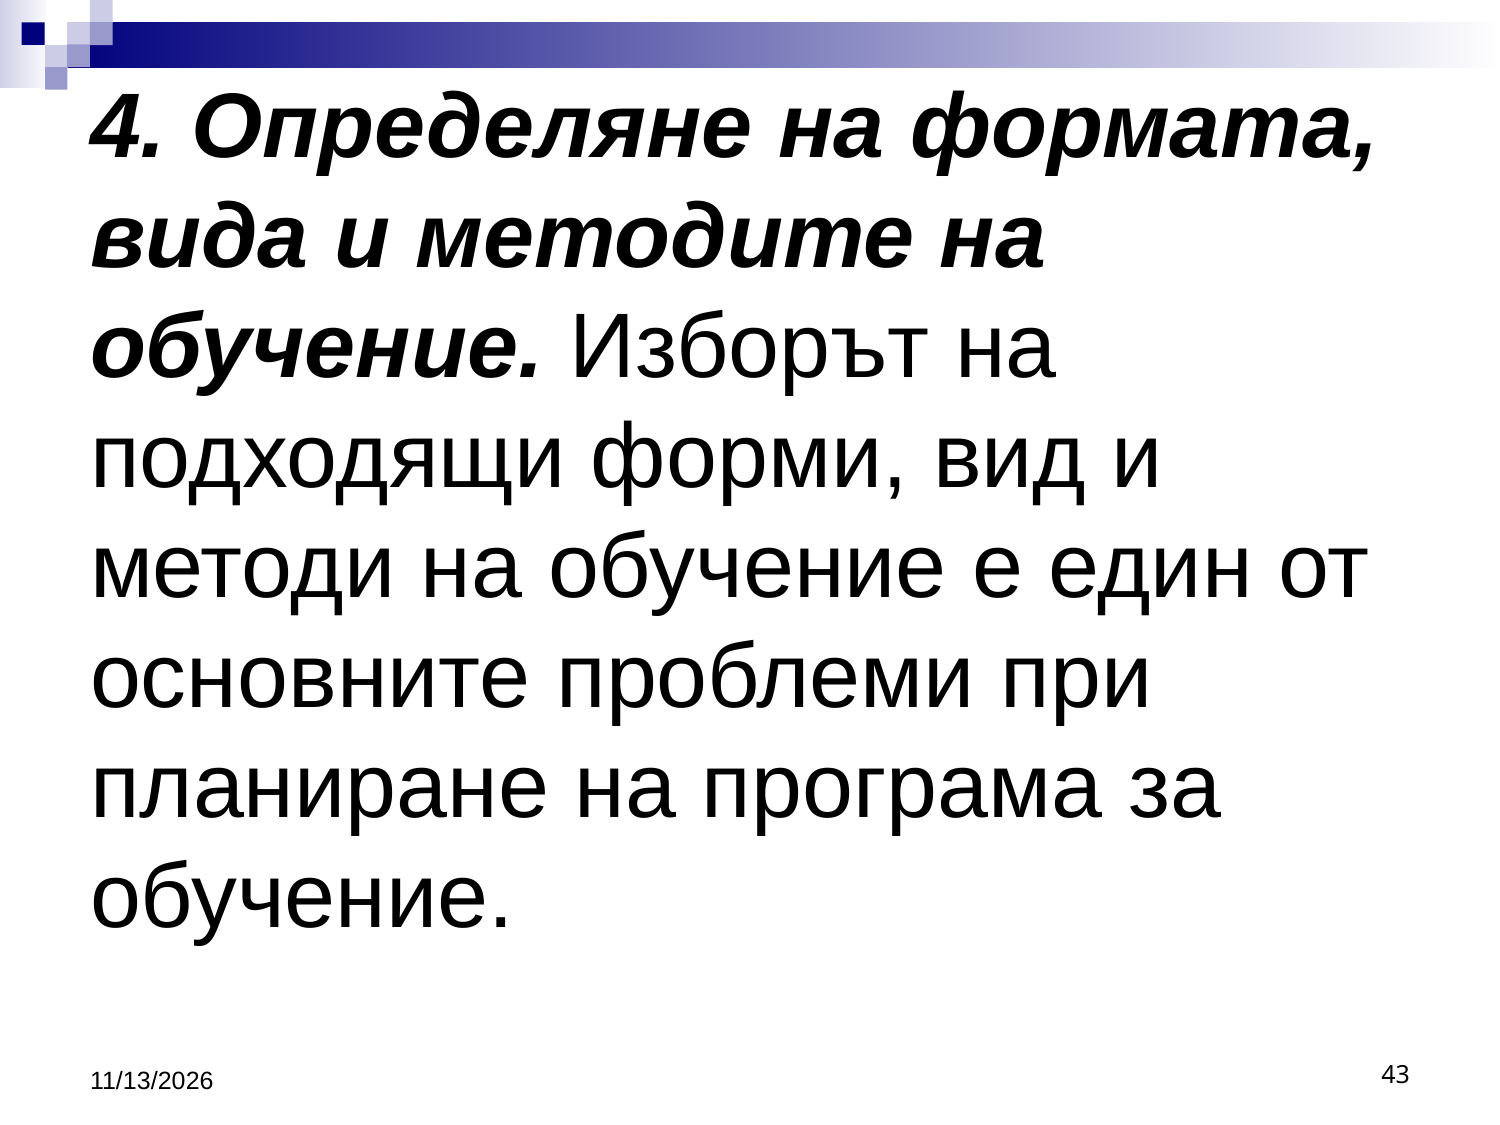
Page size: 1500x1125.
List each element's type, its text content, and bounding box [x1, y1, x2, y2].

slide_number 43 [1074, 1025, 1425, 1100]
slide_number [75, 1024, 425, 1103]
title 4. Определяне на формата, вида и методите на обучение. Изборът на подходящи форми, вид и методи на обучение е един от основните проблеми при планиране на програма за обучение. [75, 75, 1425, 1047]
